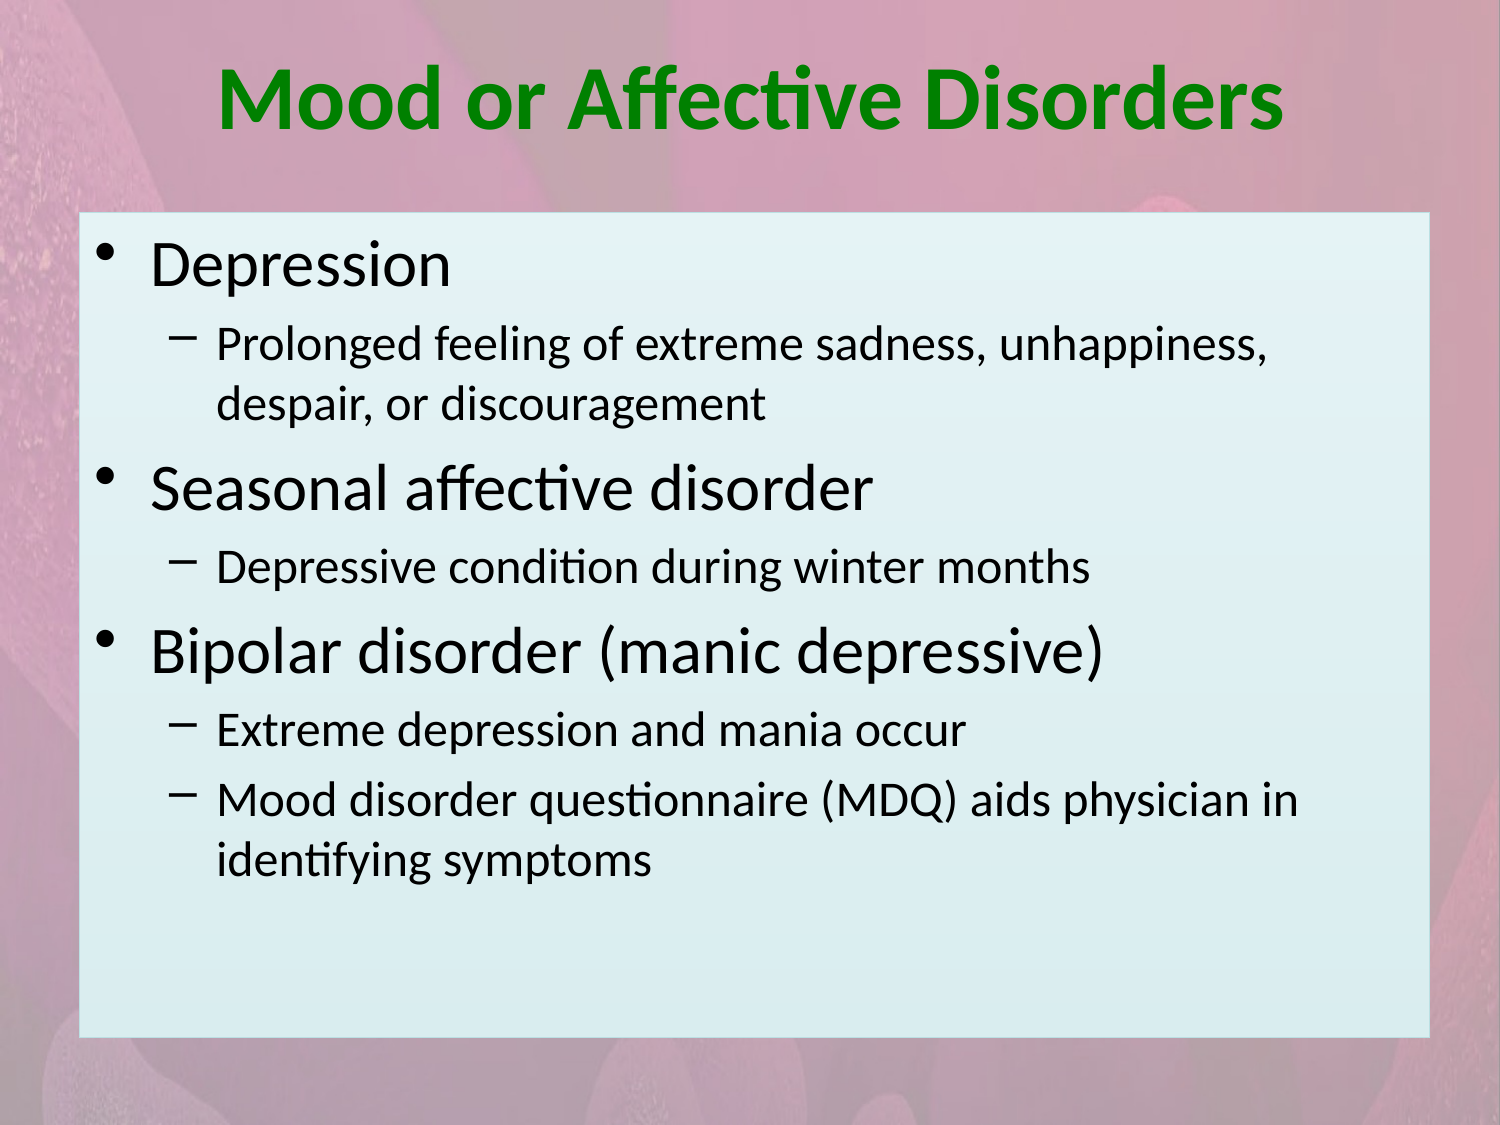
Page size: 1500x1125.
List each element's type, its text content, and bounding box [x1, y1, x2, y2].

title Mood or Affective Disorders [76, 37, 1427, 188]
picture [0, 0, 1500, 1125]
list Depression Prolonged feeling of extreme sadness, unhappiness, despair, or discouragement Seasonal affective disorder Depressive condition during winter months Bipolar disorder (manic depressive) Extreme depression and mania occur Mood disorder questionnaire (MDQ) aids physician in identifying symptoms [79, 212, 1430, 1038]
